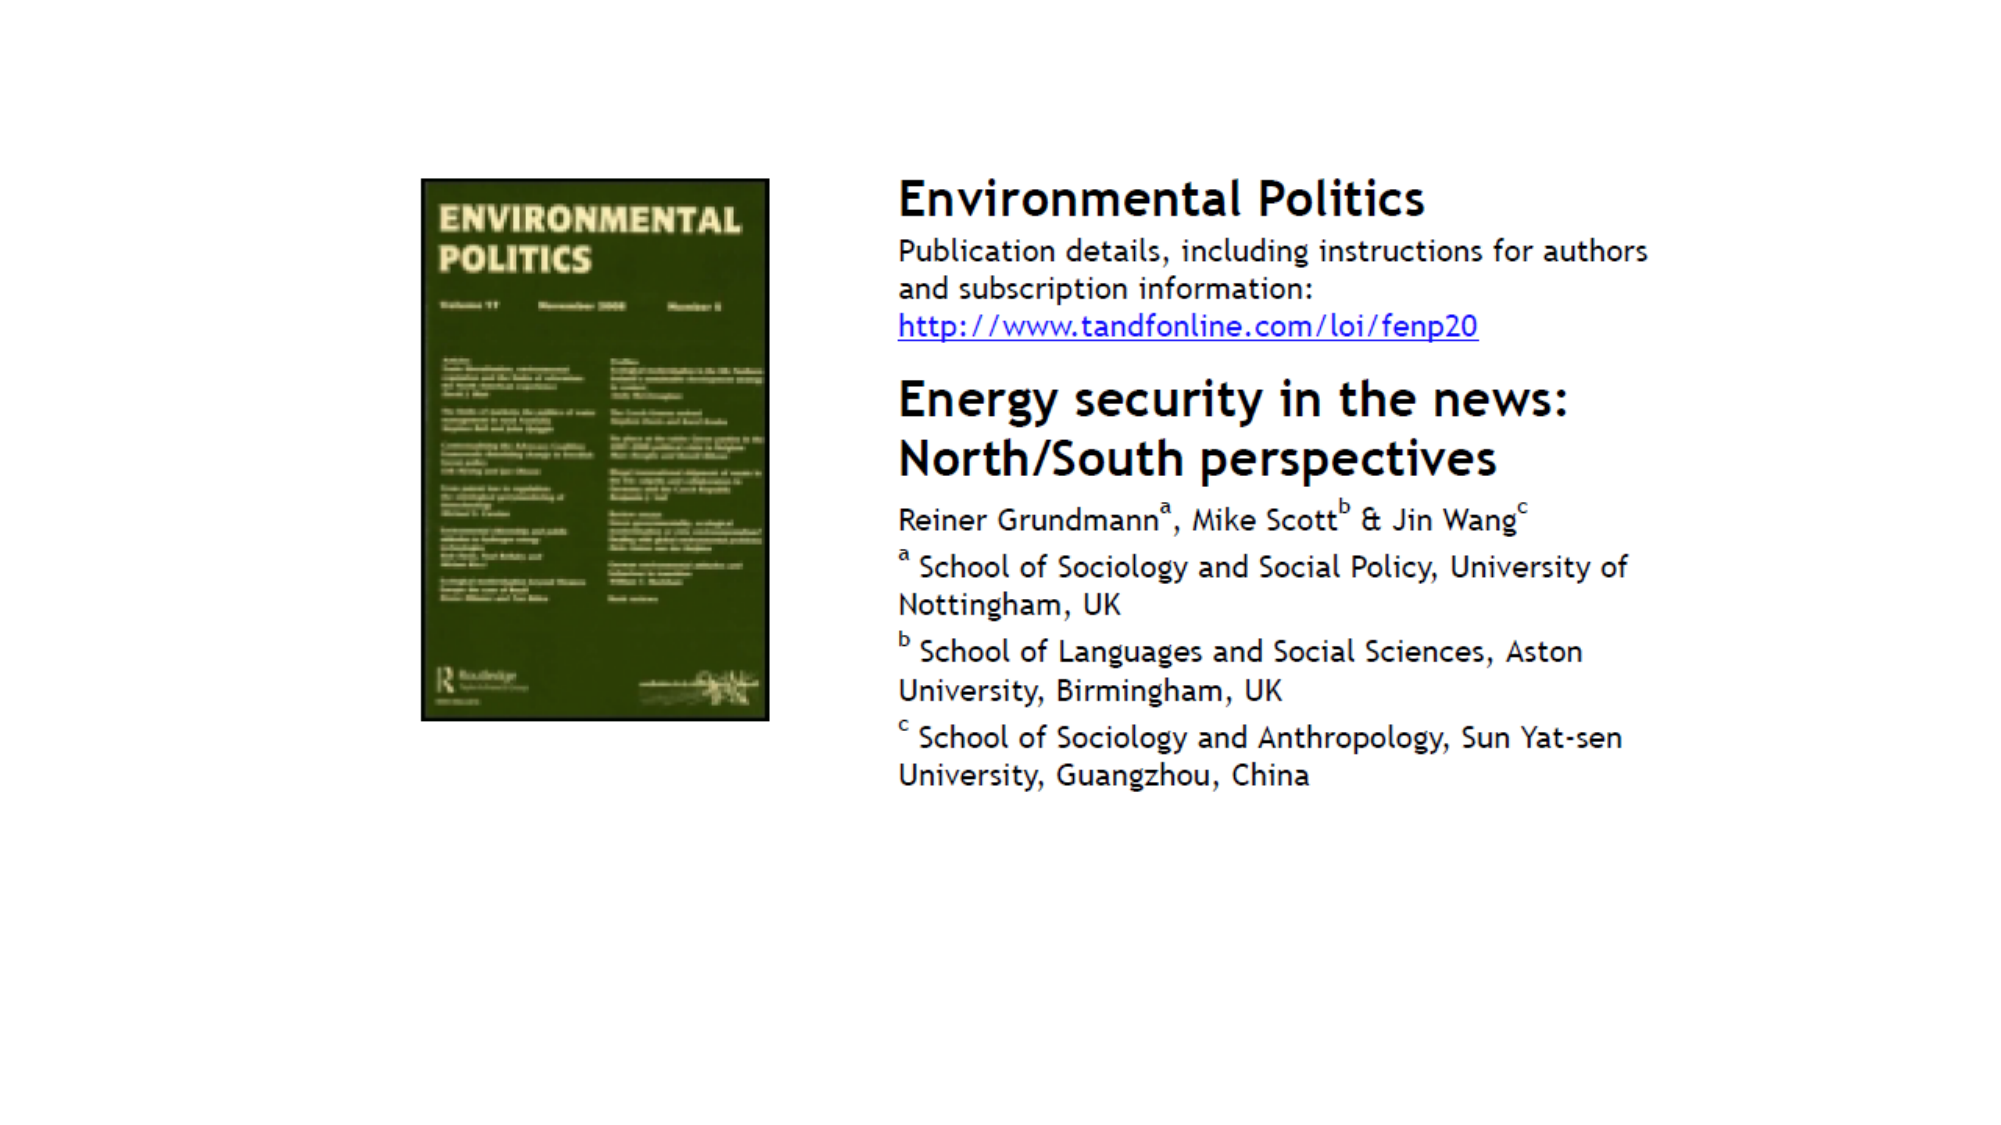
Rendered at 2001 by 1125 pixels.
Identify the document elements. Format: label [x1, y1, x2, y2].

picture [365, 174, 1706, 828]
